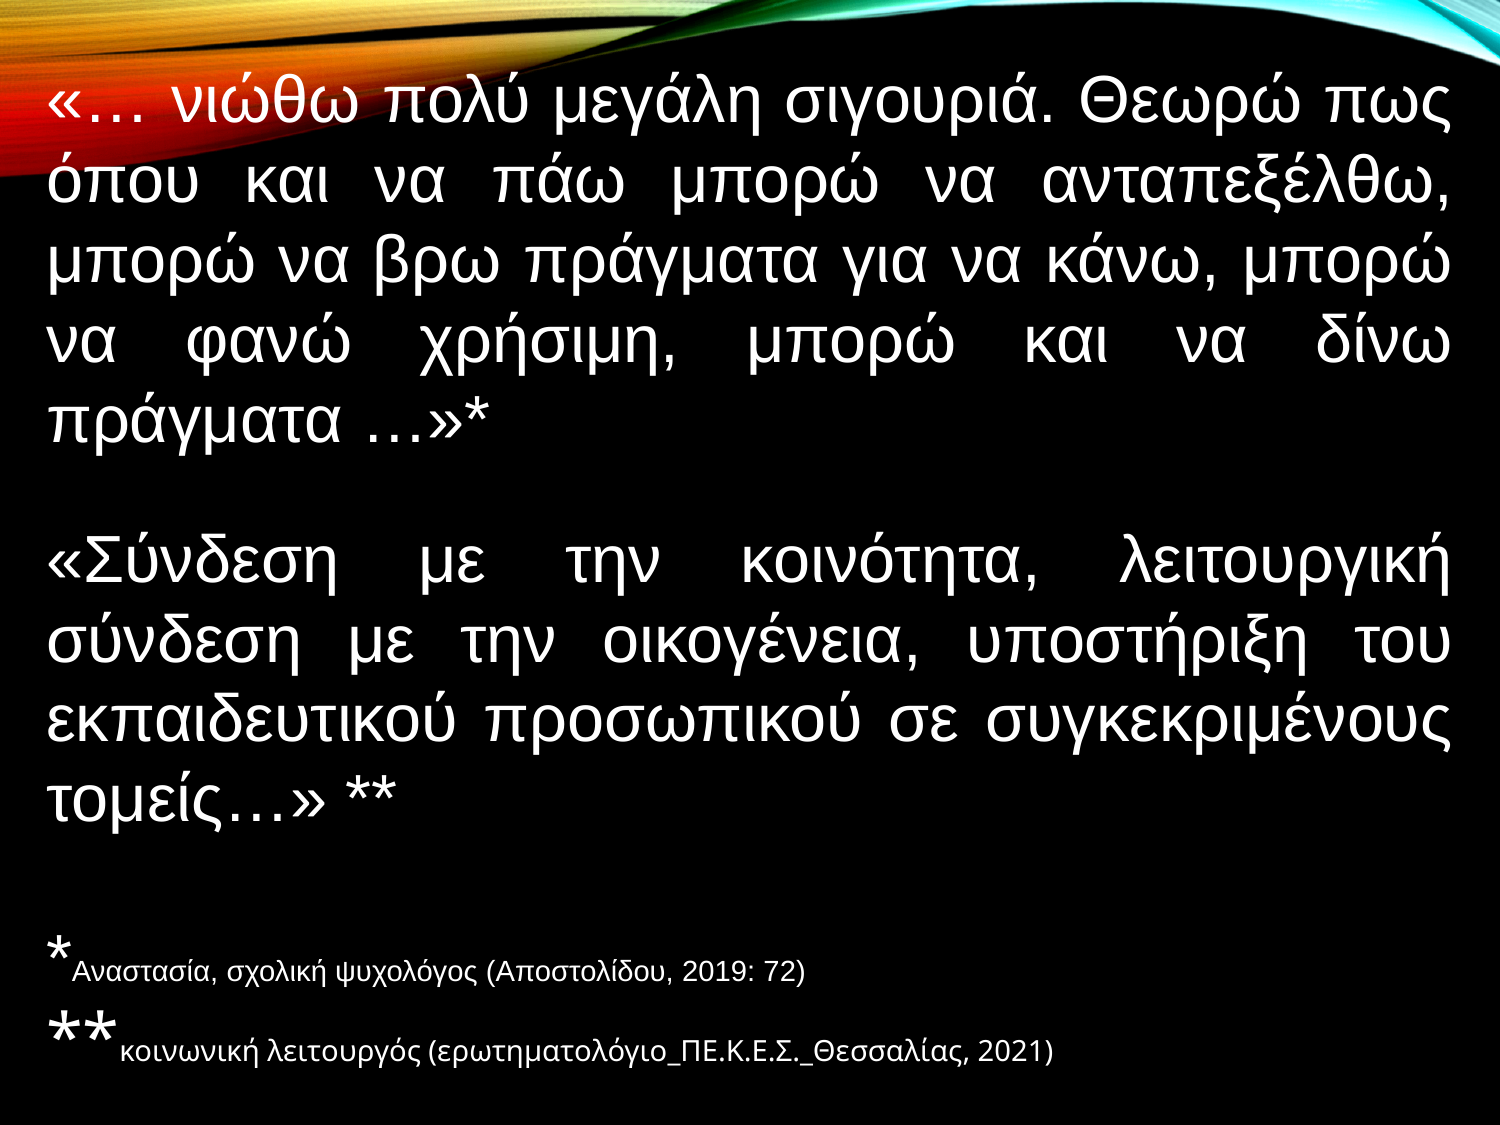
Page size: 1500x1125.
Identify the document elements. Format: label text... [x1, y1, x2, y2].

picture [0, 0, 1500, 178]
text_box «… νιώθω πολύ μεγάλη σιγουριά. Θεωρώ πως όπου και να πάω μπορώ να ανταπεξέλθω, μπορώ να βρω πράγματα για να κάνω, μπορώ να φανώ χρήσιμη, μπορώ και να δίνω πράγματα …»* «Σύνδεση με την κοινότητα, λειτουργική σύνδεση με την οικογένεια, υποστήριξη του εκπαιδευτικού προσωπικού σε συγκεκριμένους τομείς…» ** *Αναστασία, σχολική ψυχολόγος (Αποστολίδου, 2019: 72) **κοινωνική λειτουργός (ερωτηματολόγιο_ΠΕ.Κ.Ε.Σ._Θεσσαλίας, 2021) [31, 48, 1469, 1083]
